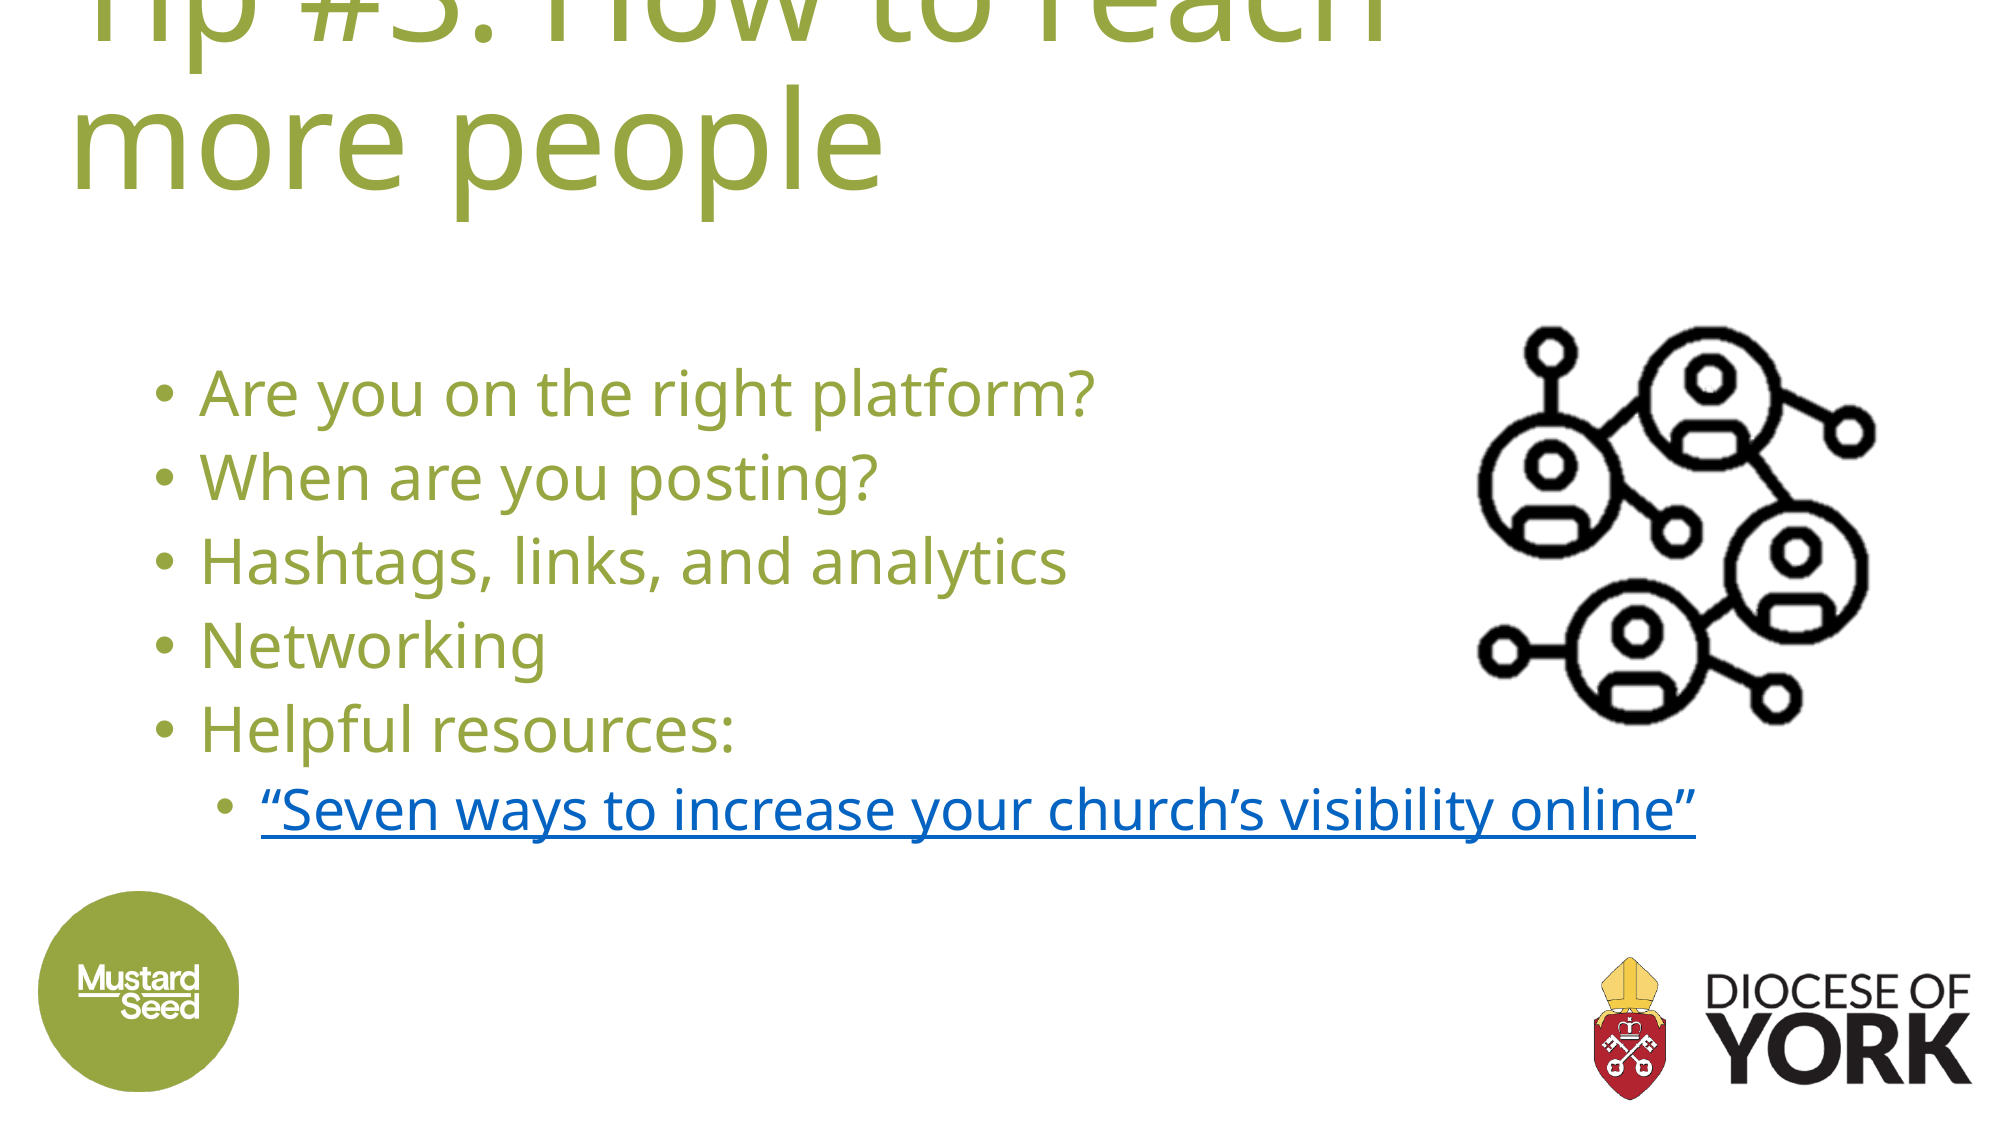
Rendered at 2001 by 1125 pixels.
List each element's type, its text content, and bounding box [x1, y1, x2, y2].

text_box Are you on the right platform? When are you posting? Hashtags, links, and analytics Networking Helpful resources: “Seven ways to increase your church’s visibility online” [138, 262, 1864, 855]
picture [1409, 279, 1947, 761]
title Tip #3: How to reach more people [51, 56, 1533, 227]
picture [38, 890, 239, 1092]
picture [1589, 953, 1985, 1105]
